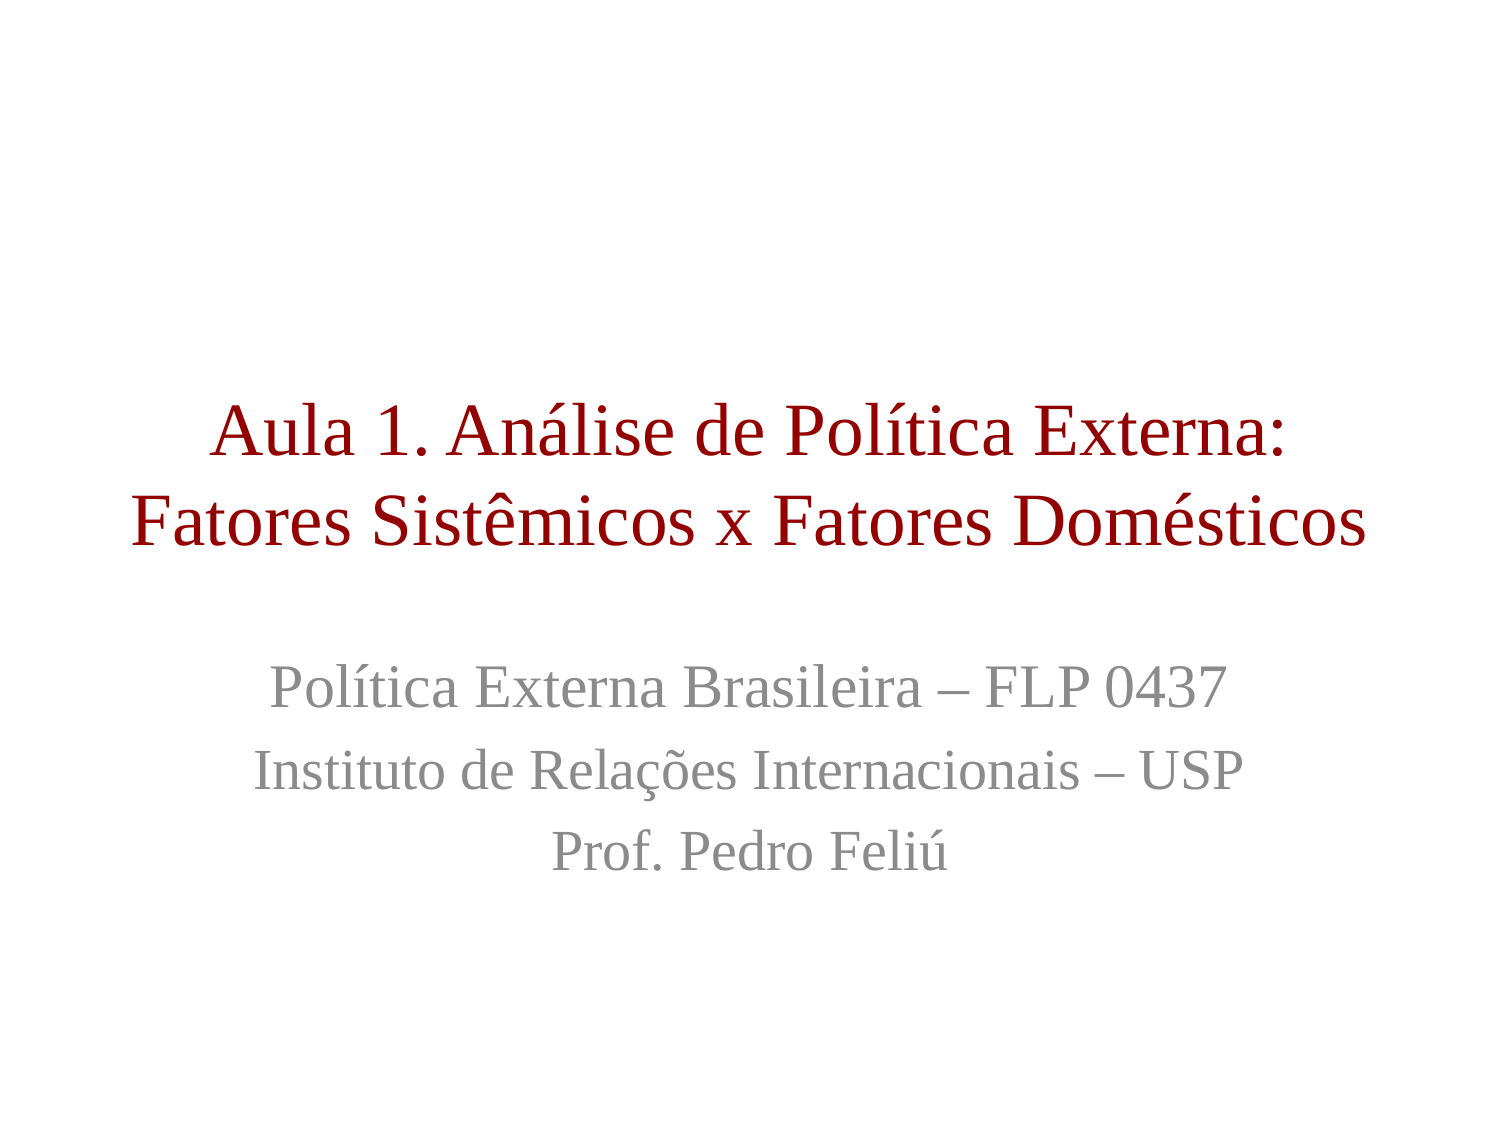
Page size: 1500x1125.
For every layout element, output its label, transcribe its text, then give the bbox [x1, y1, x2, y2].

title Aula 1. Análise de Política Externa: Fatores Sistêmicos x Fatores Domésticos [112, 349, 1388, 591]
subtitle Política Externa Brasileira – FLP 0437 Instituto de Relações Internacionais – USP Prof. Pedro Feliú [225, 637, 1275, 925]
